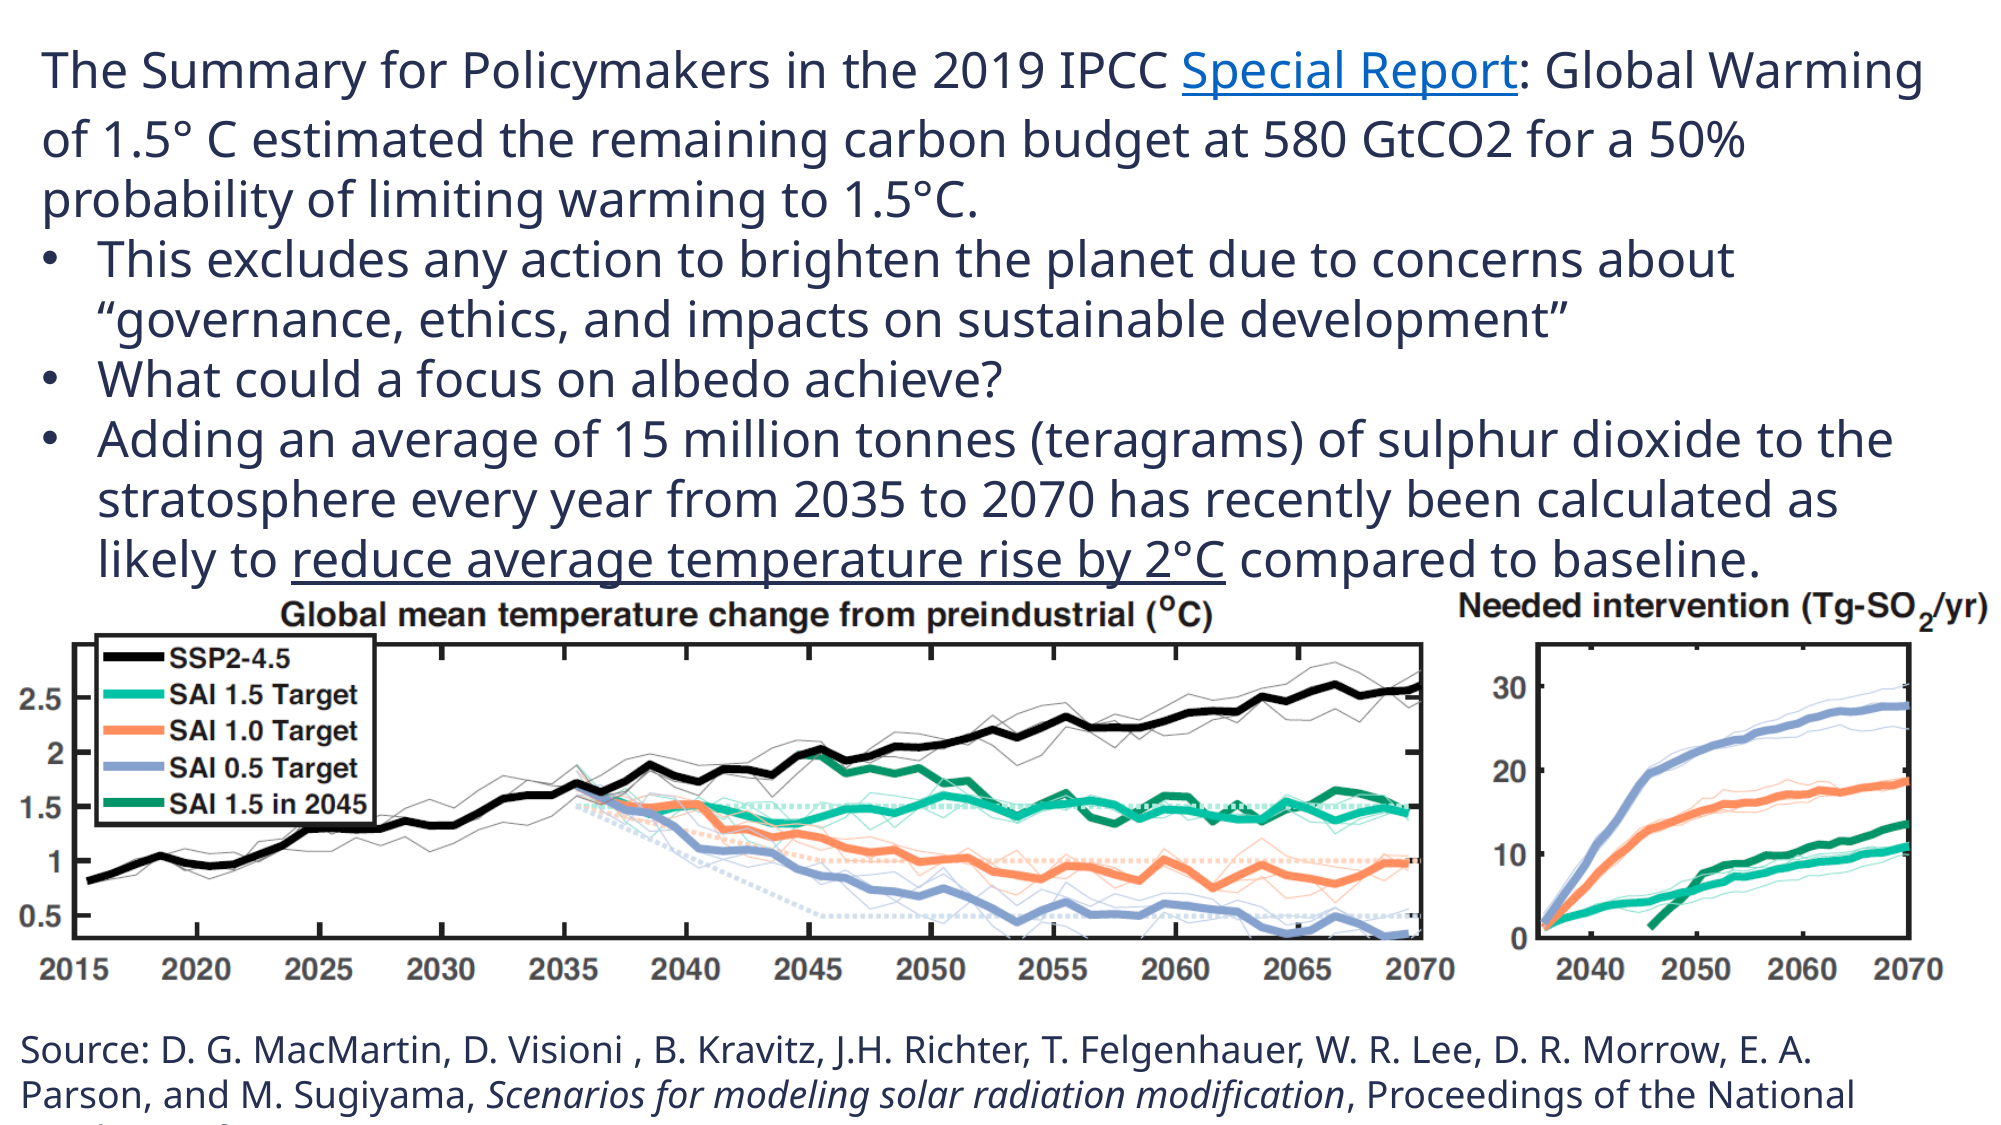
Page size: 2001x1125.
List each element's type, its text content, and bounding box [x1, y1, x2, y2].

picture [5, 592, 1995, 987]
text_box The Summary for Policymakers in the 2019 IPCC Special Report: Global Warming of 1.5° C estimated the remaining carbon budget at 580 GtCO2 for a 50% probability of limiting warming to 1.5°C. This excludes any action to brighten the planet due to concerns about “governance, ethics, and impacts on sustainable development” What could a focus on albedo achieve? Adding an average of 15 million tonnes (teragrams) of sulphur dioxide to the stratosphere every year from 2035 to 2070 has recently been calculated as likely to reduce average temperature rise by 2°C compared to baseline. [26, 31, 1985, 592]
text_box Source: D. G. MacMartin, D. Visioni , B. Kravitz, J.H. Richter, T. Felgenhauer, W. R. Lee, D. R. Morrow, E. A. Parson, and M. Sugiyama, Scenarios for modeling solar radiation modification, Proceedings of the National Academy of Science, August 2022 [5, 1018, 1962, 1125]
